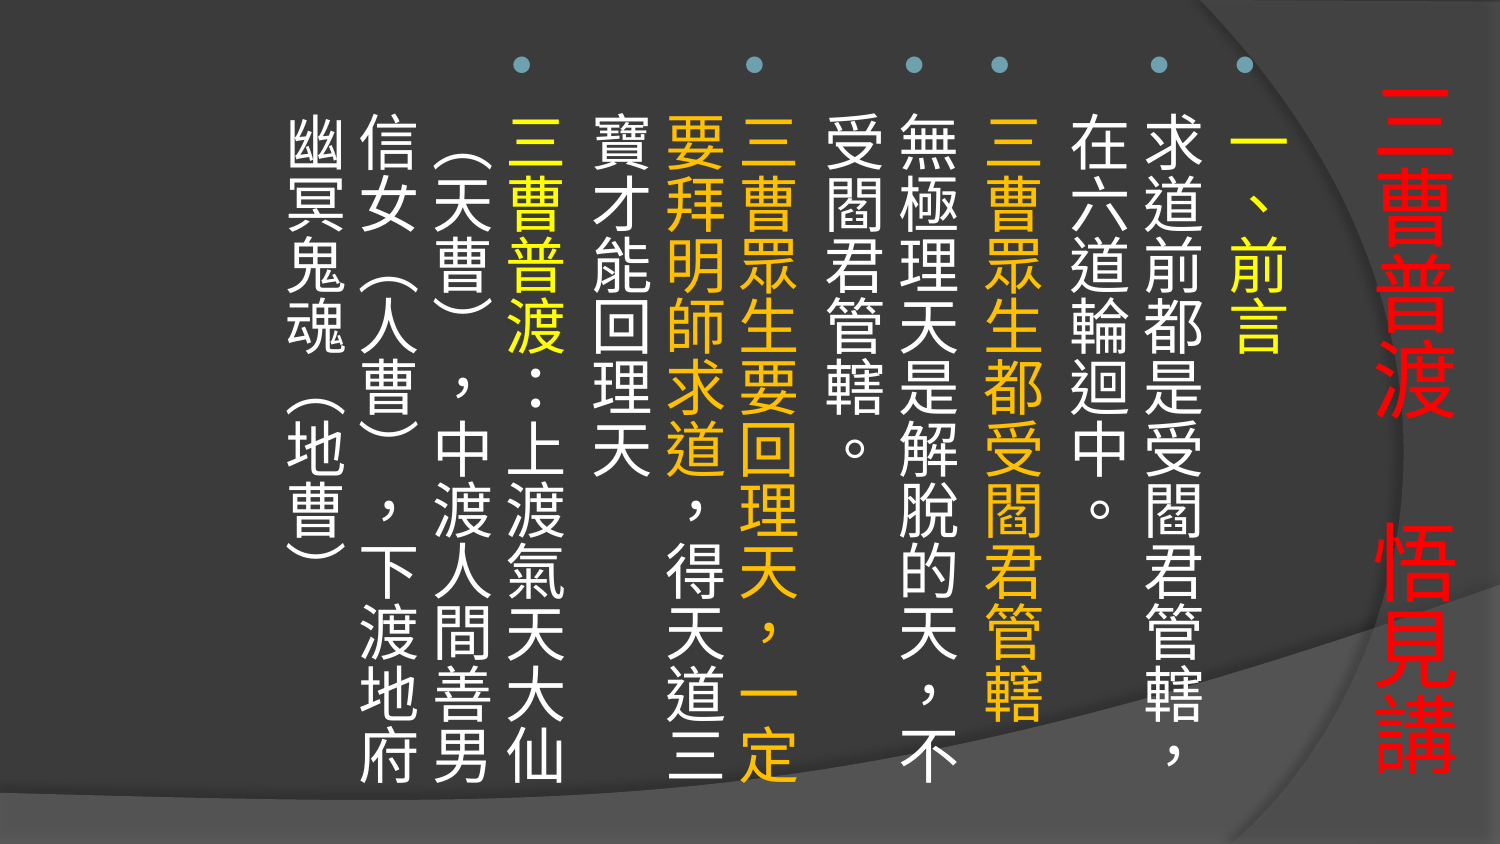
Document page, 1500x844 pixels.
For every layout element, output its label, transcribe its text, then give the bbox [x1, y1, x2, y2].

title 三曹普渡 悟見講 [1352, 43, 1473, 812]
list 一、前言 求道前都是受閻君管轄，在六道輪迴中。 三曹眾生都受閻君管轄 無極理天是解脫的天，不受閻君管轄。 三曹眾生要回理天，一定要拜明師求道，得天道三寶才能回理天 三曹普渡：上渡氣天大仙（天曹），中渡人間善男信女（人曹），下渡地府幽冥鬼魂（地曹） [29, 33, 1329, 812]
